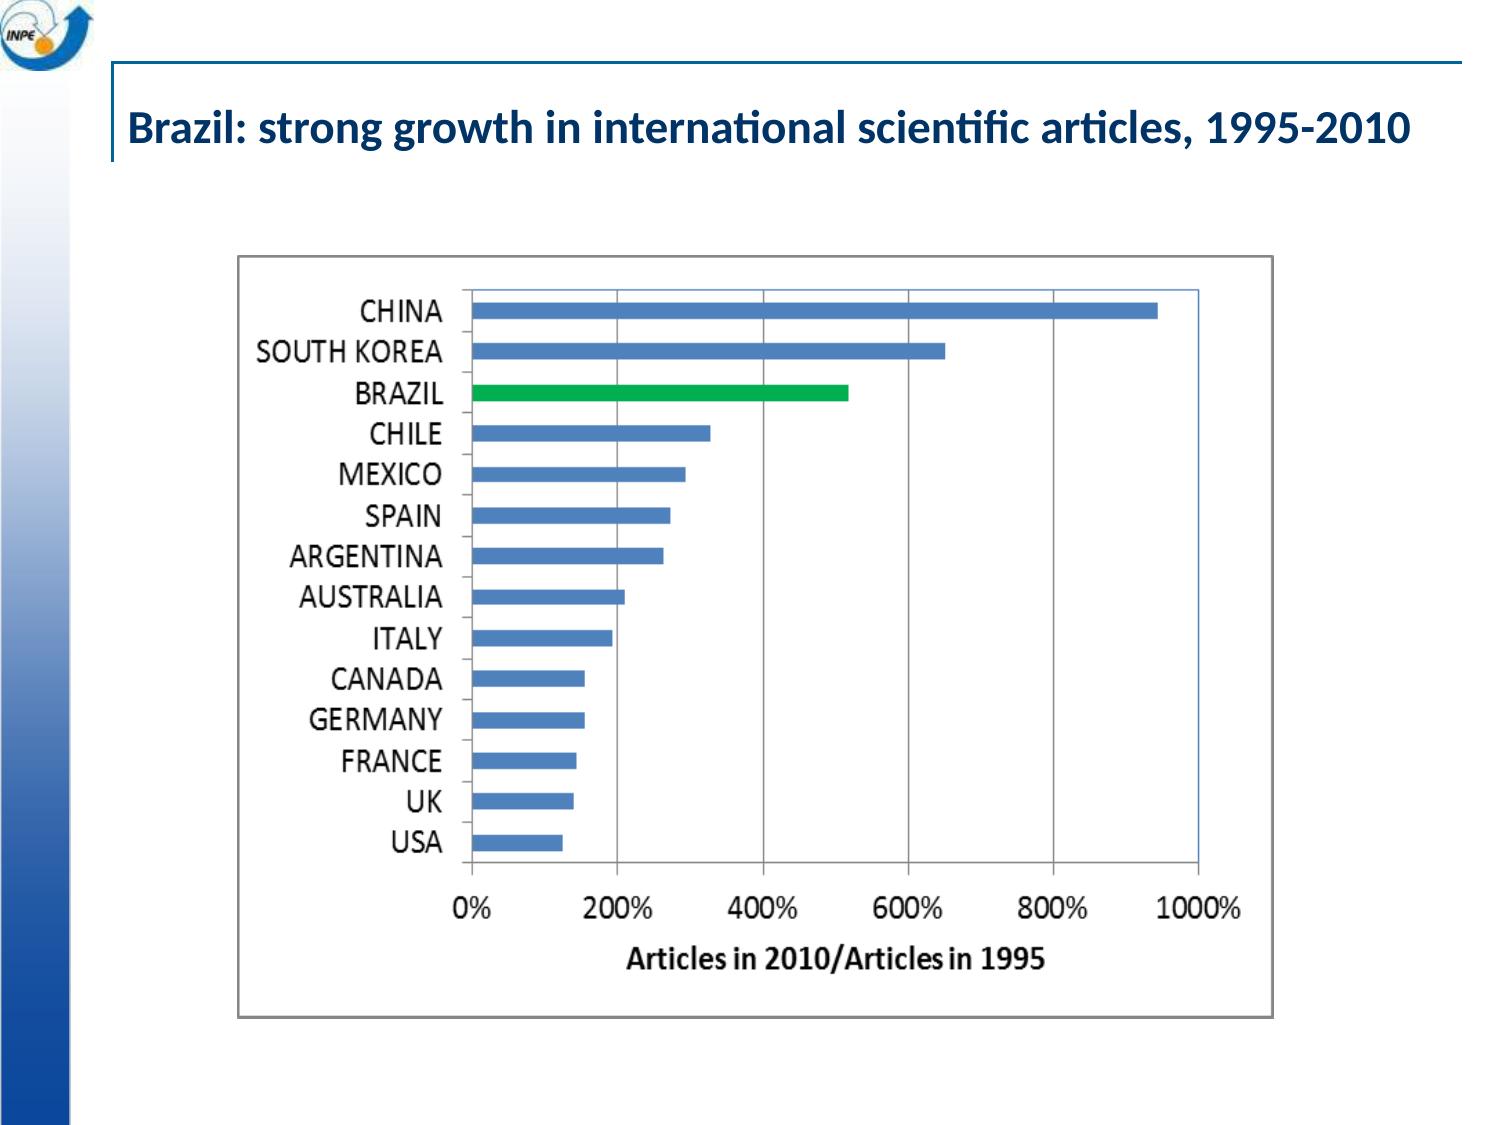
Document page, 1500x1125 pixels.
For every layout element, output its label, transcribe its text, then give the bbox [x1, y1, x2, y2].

title Brazil: strong growth in international scientific articles, 1995-2010 [112, 62, 1450, 188]
picture [237, 255, 1274, 1019]
picture [0, 0, 94, 1125]
